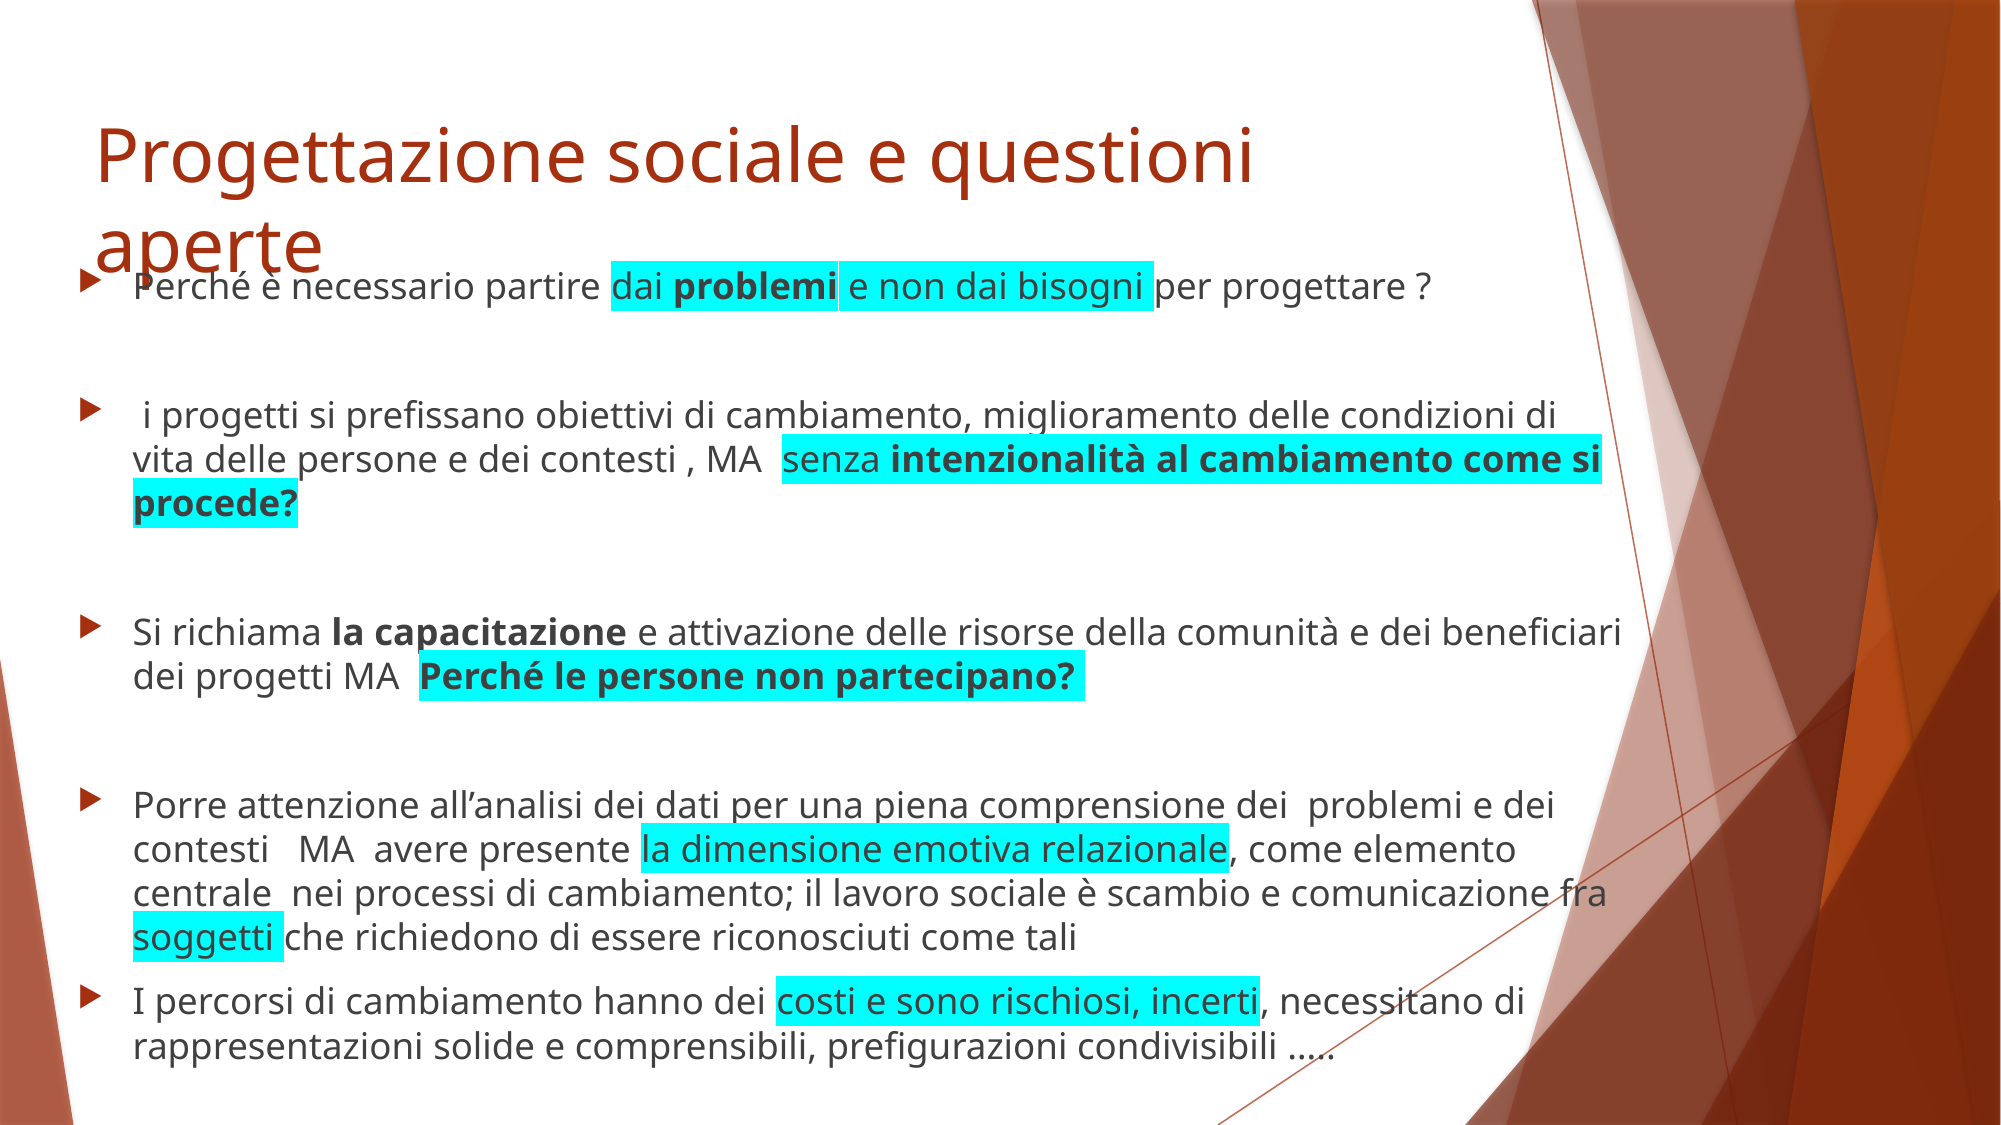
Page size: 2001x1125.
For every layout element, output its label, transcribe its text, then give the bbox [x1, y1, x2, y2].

list Perché è necessario partire dai problemi e non dai bisogni per progettare ? i progetti si prefissano obiettivi di cambiamento, miglioramento delle condizioni di vita delle persone e dei contesti , MA senza intenzionalità al cambiamento come si procede? Si richiama la capacitazione e attivazione delle risorse della comunità e dei beneficiari dei progetti MA Perché le persone non partecipano? Porre attenzione all’analisi dei dati per una piena comprensione dei problemi e dei contesti MA avere presente la dimensione emotiva relazionale, come elemento centrale nei processi di cambiamento; il lavoro sociale è scambio e comunicazione fra soggetti che richiedono di essere riconosciuti come tali I percorsi di cambiamento hanno dei costi e sono rischiosi, incerti, necessitano di rappresentazioni solide e comprensibili, prefigurazioni condivisibili ….. [62, 255, 1641, 1077]
title Progettazione sociale e questioni aperte [79, 99, 1522, 230]
